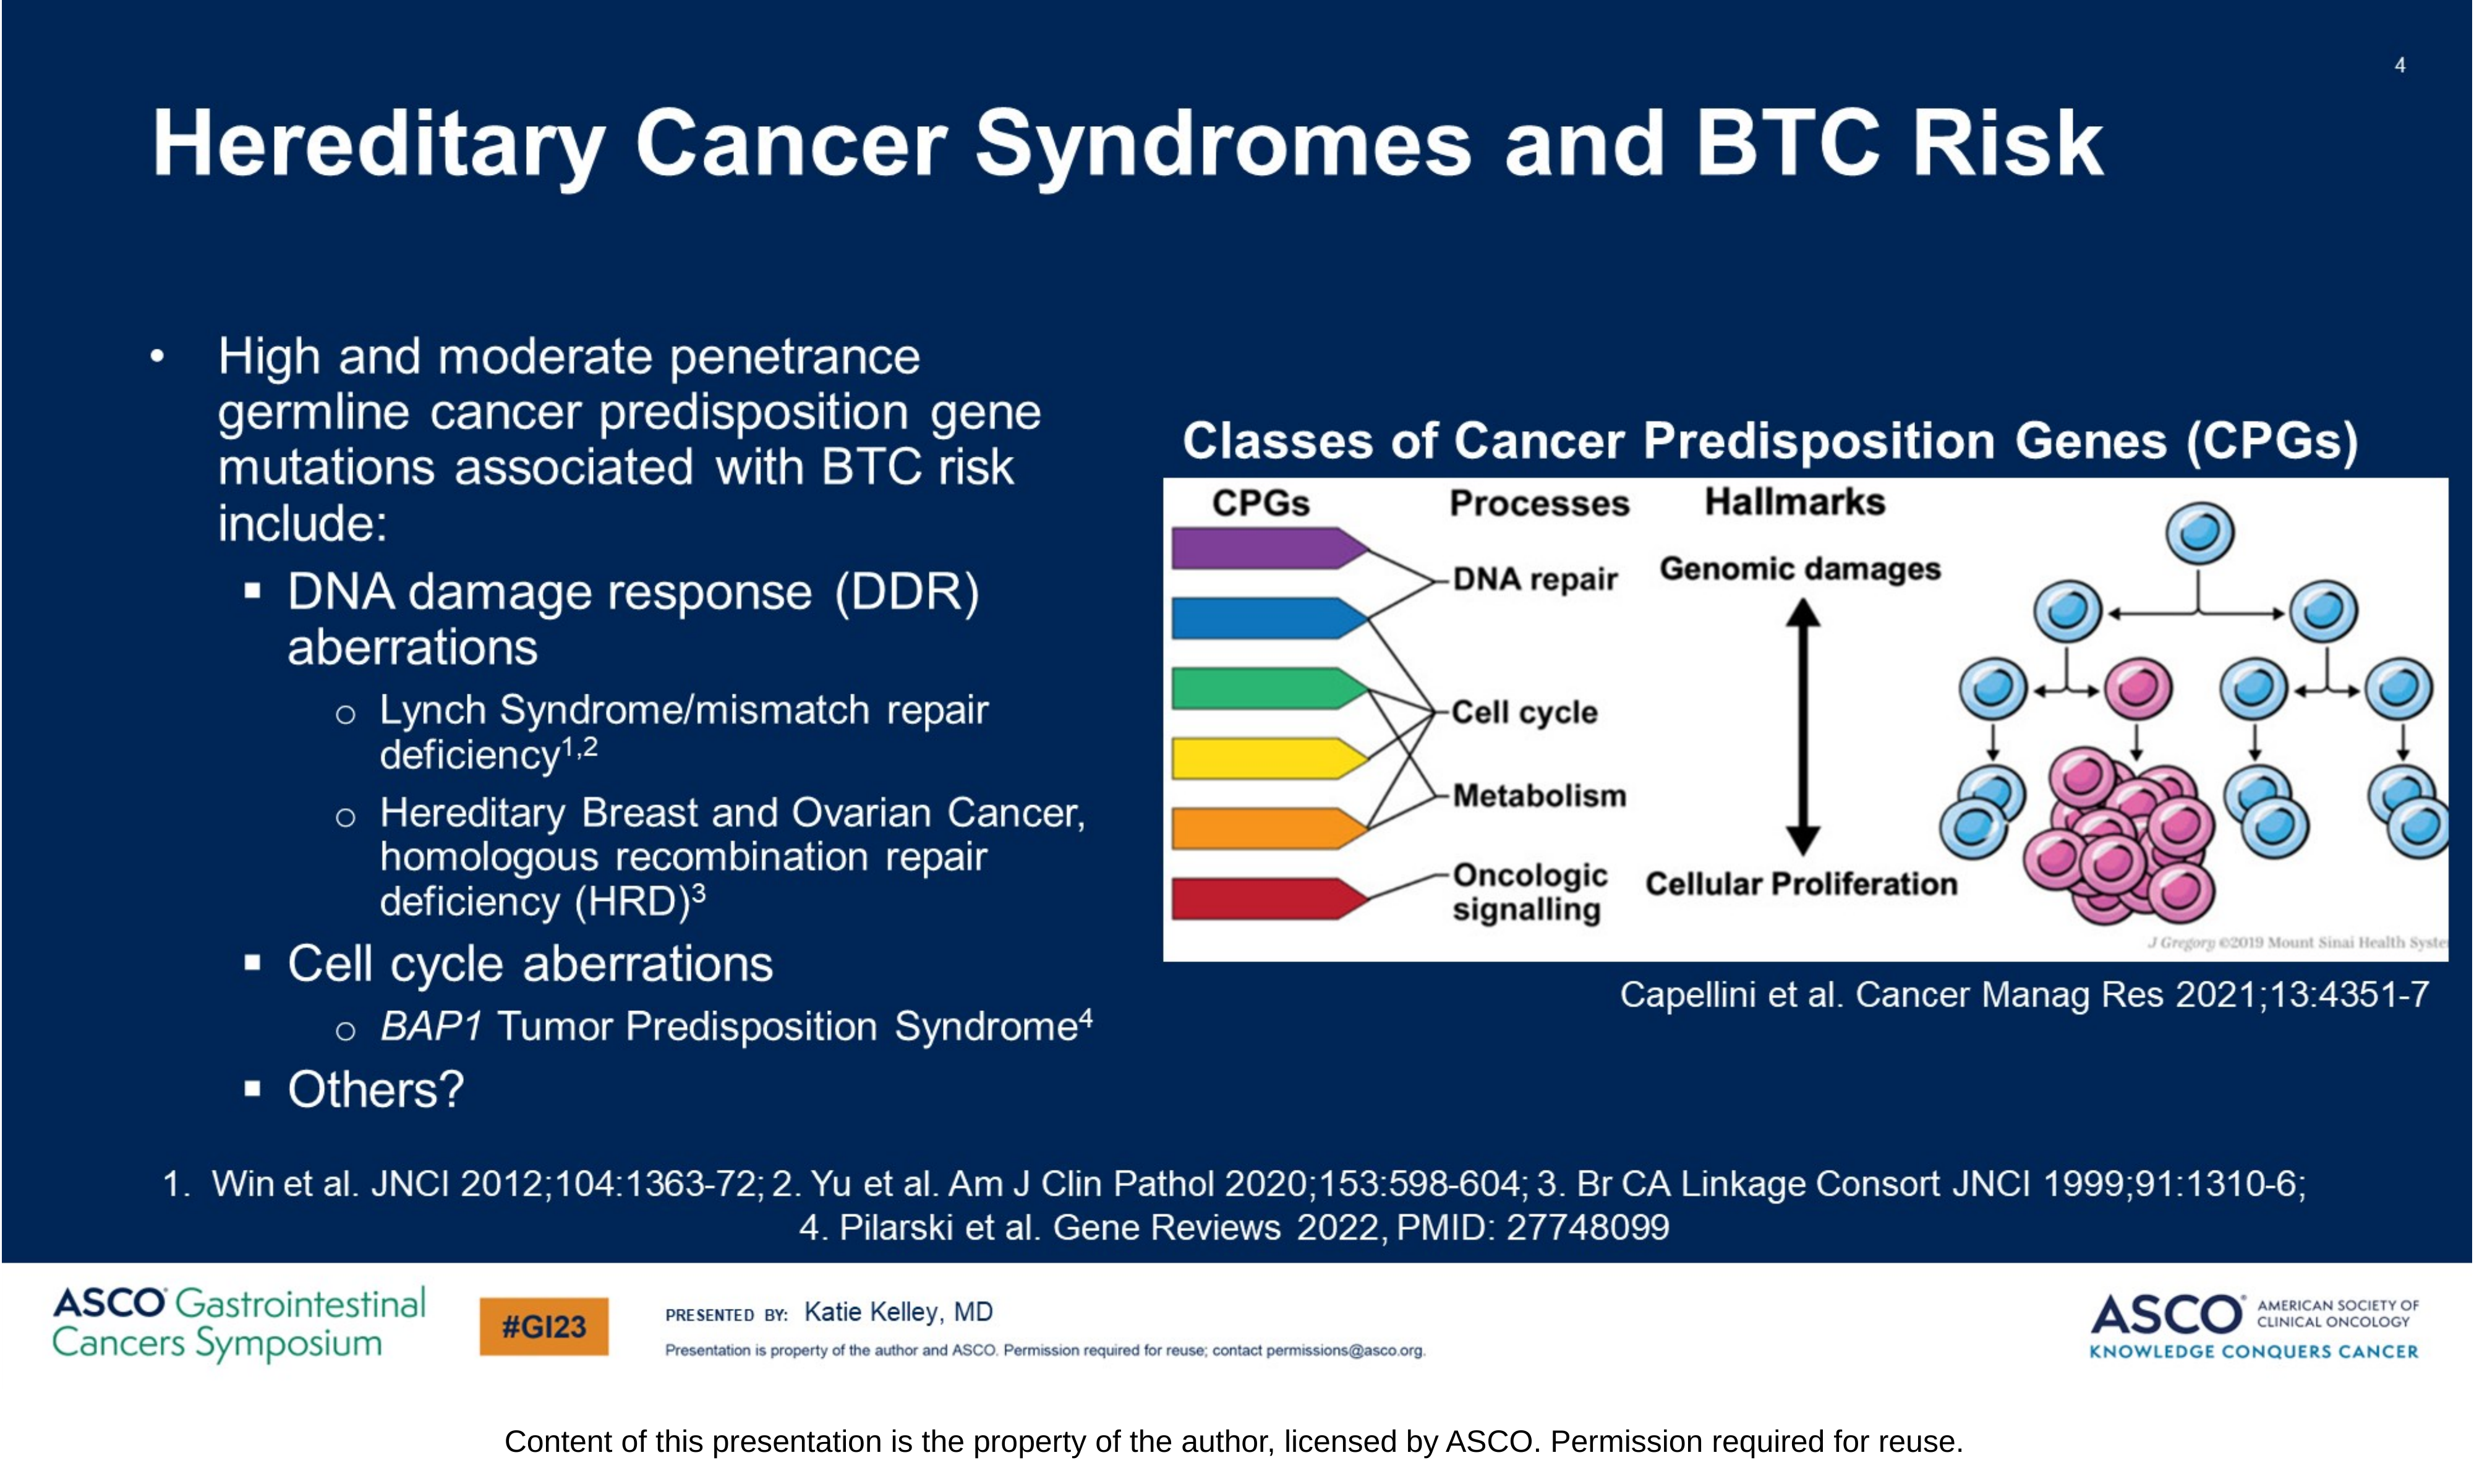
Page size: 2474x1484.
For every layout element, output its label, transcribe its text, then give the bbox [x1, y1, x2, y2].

text_box Content of this presentation is the property of the author, licensed by ASCO. Permission required for reuse. [0, 1399, 2474, 1477]
picture [2, 0, 2472, 1389]
